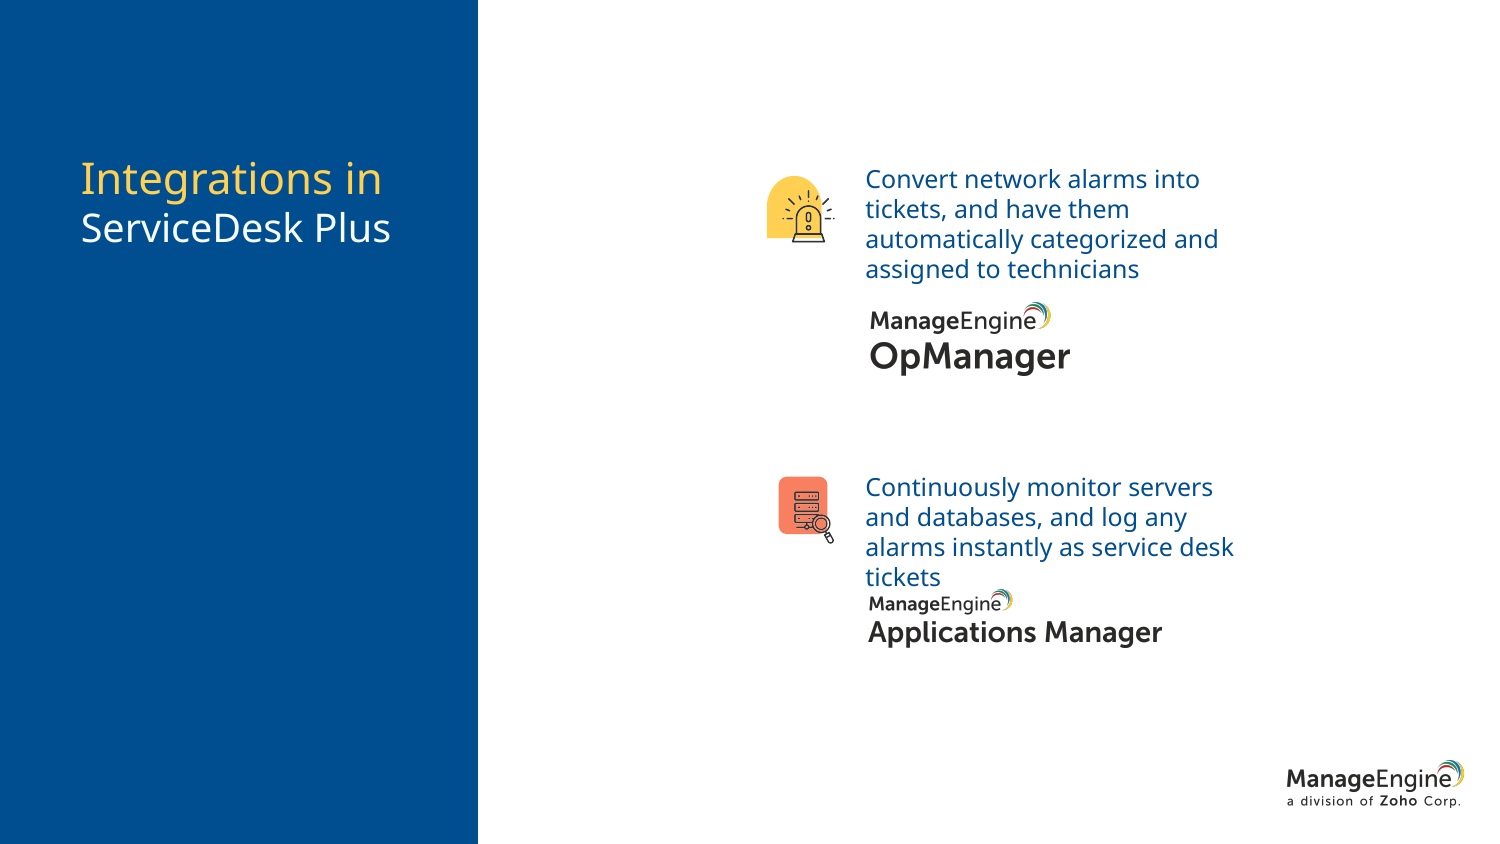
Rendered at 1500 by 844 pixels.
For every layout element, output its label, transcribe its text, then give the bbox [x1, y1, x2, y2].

text_box [777, 475, 829, 534]
picture [782, 190, 835, 243]
text_box Convert network alarms into tickets, and have them automatically categorized and assigned to technicians [849, 155, 1258, 291]
picture [787, 491, 840, 544]
text_box Integrations in ServiceDesk Plus [65, 143, 428, 259]
text_box Continuously monitor servers and databases, and log any alarms instantly as service desk tickets [849, 464, 1261, 600]
text_box [766, 175, 818, 239]
picture [1287, 760, 1464, 808]
picture [868, 589, 1162, 649]
text_box [0, 0, 479, 844]
picture [869, 301, 1071, 376]
